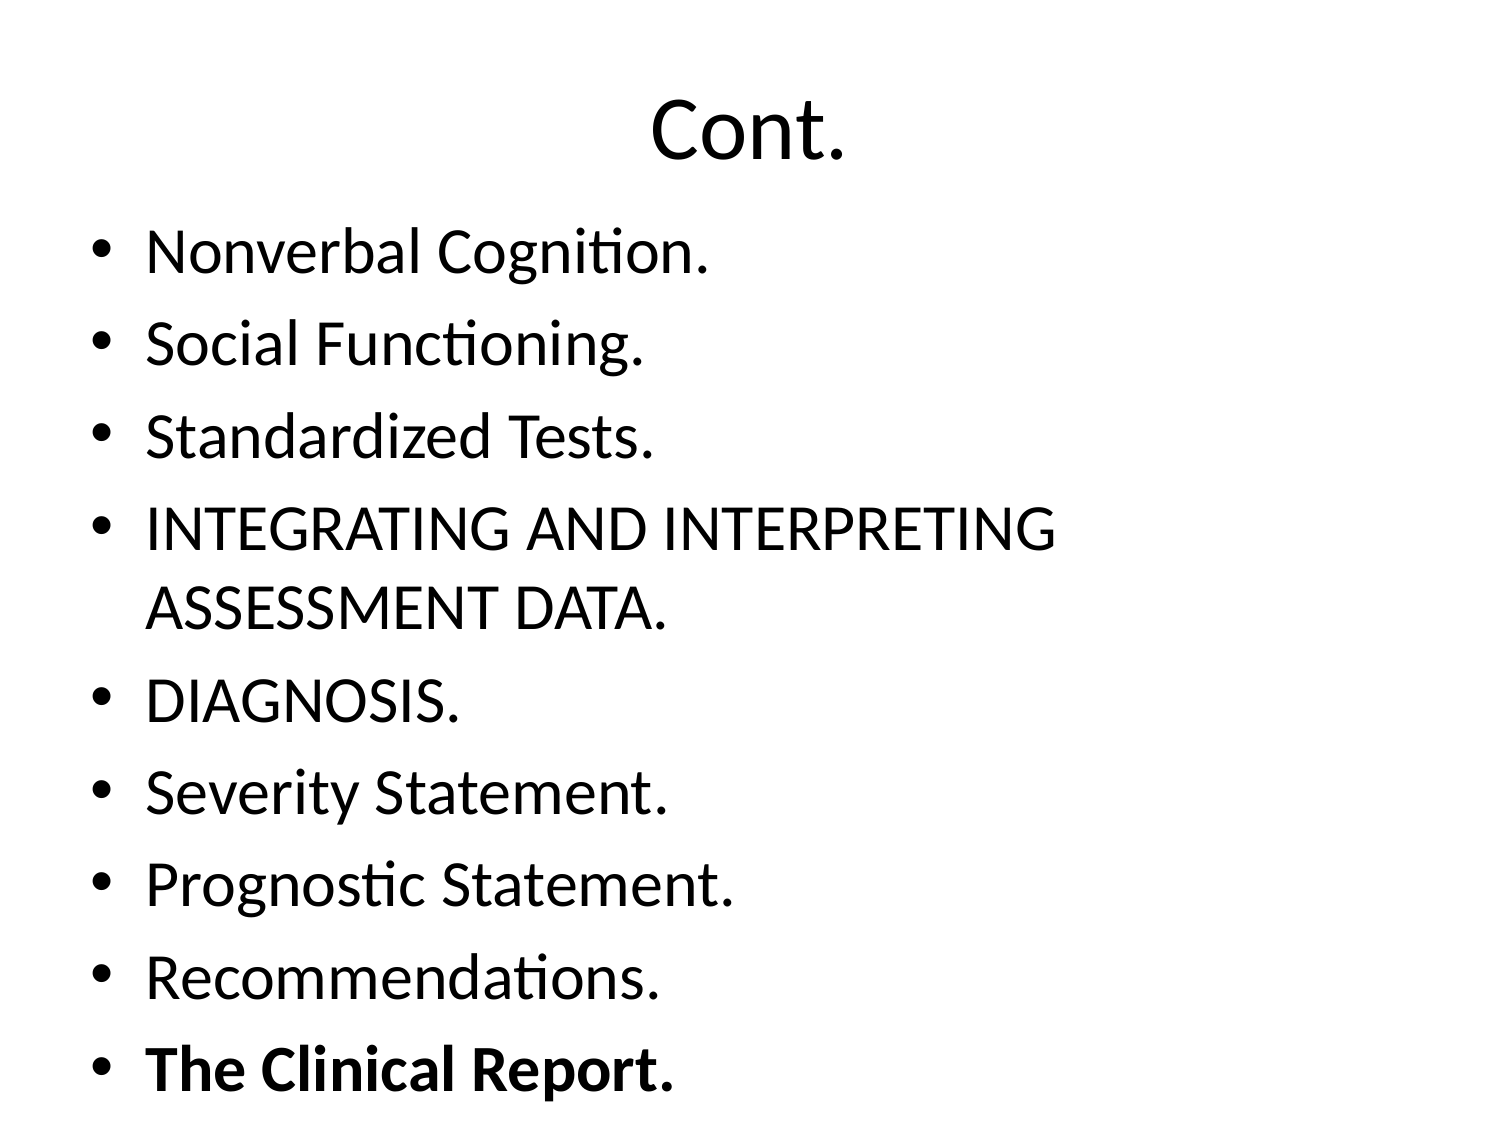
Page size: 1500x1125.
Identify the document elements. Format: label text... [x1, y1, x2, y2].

title Cont. [75, 45, 1425, 200]
list Nonverbal Cognition. Social Functioning. Standardized Tests. INTEGRATING AND INTERPRETING ASSESSMENT DATA. DIAGNOSIS. Severity Statement. Prognostic Statement. Recommendations. The Clinical Report. [75, 200, 1425, 1113]
